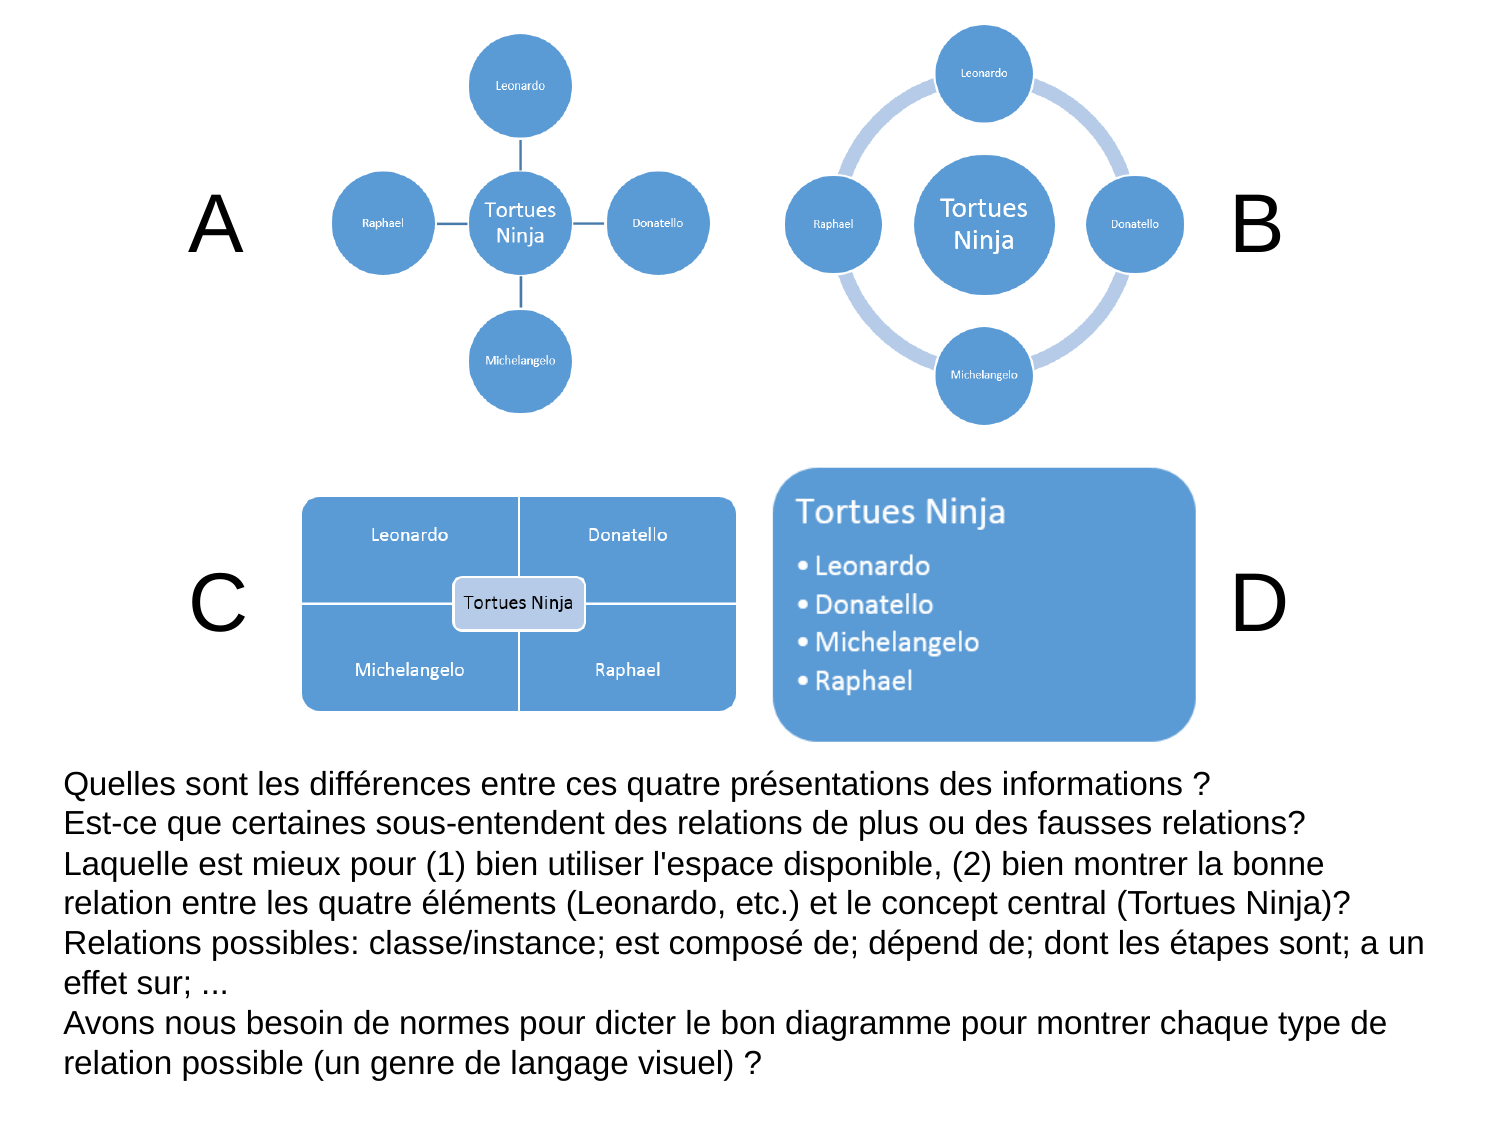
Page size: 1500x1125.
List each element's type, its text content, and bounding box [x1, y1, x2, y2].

text_box C [174, 540, 285, 656]
text_box B [1215, 162, 1326, 277]
picture [295, 487, 745, 720]
text_box D [1215, 540, 1326, 656]
picture [321, 26, 719, 426]
picture [764, 455, 1205, 752]
text_box A [174, 162, 285, 277]
text_box Quelles sont les différences entre ces quatre présentations des informations ? Est-ce que certaines sous-entendent des relations de plus ou des fausses relations? Laquelle est mieux pour (1) bien utiliser l'espace disponible, (2) bien montrer la bonne relation entre les quatre éléments (Leonardo, etc.) et le concept central (Tortues Ninja)? Relations possibles: classe/instance; est composé de; dépend de; dont les étapes sont; a un effet sur; ... Avons nous besoin de normes pour dicter le bon diagramme pour montrer chaque type de relation possible (un genre de langage visuel) ? [48, 754, 1452, 1089]
picture [771, 15, 1198, 436]
